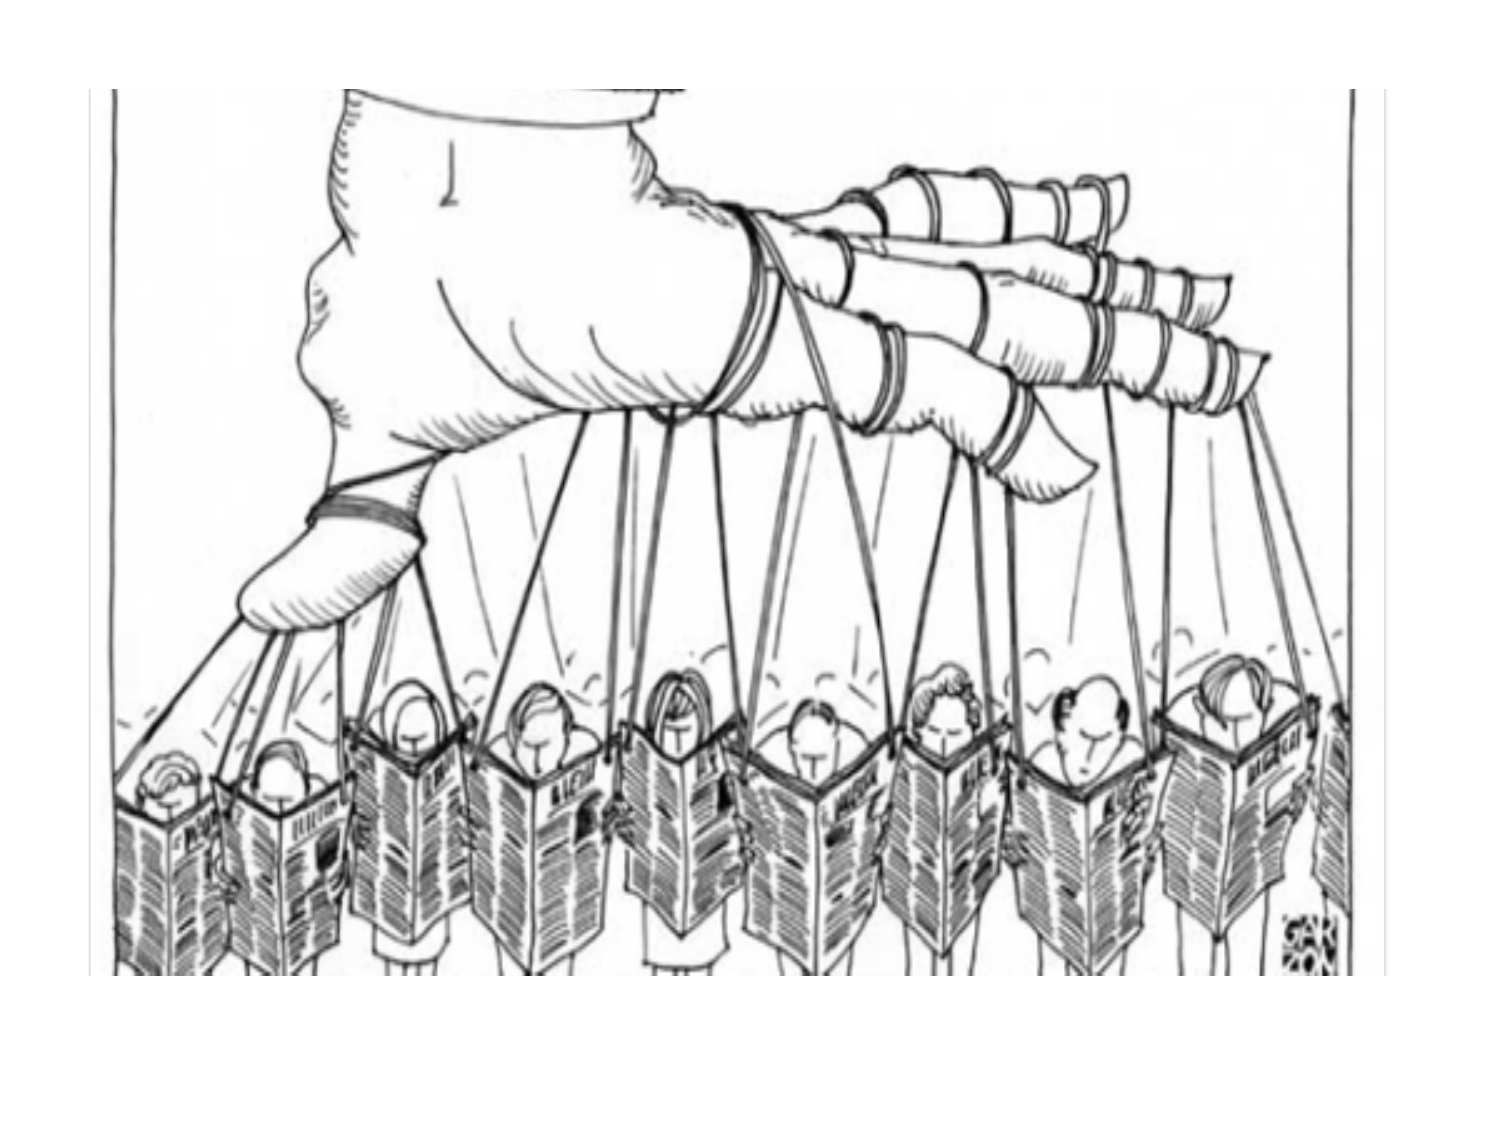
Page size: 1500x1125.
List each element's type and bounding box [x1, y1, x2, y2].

picture [88, 89, 1389, 977]
